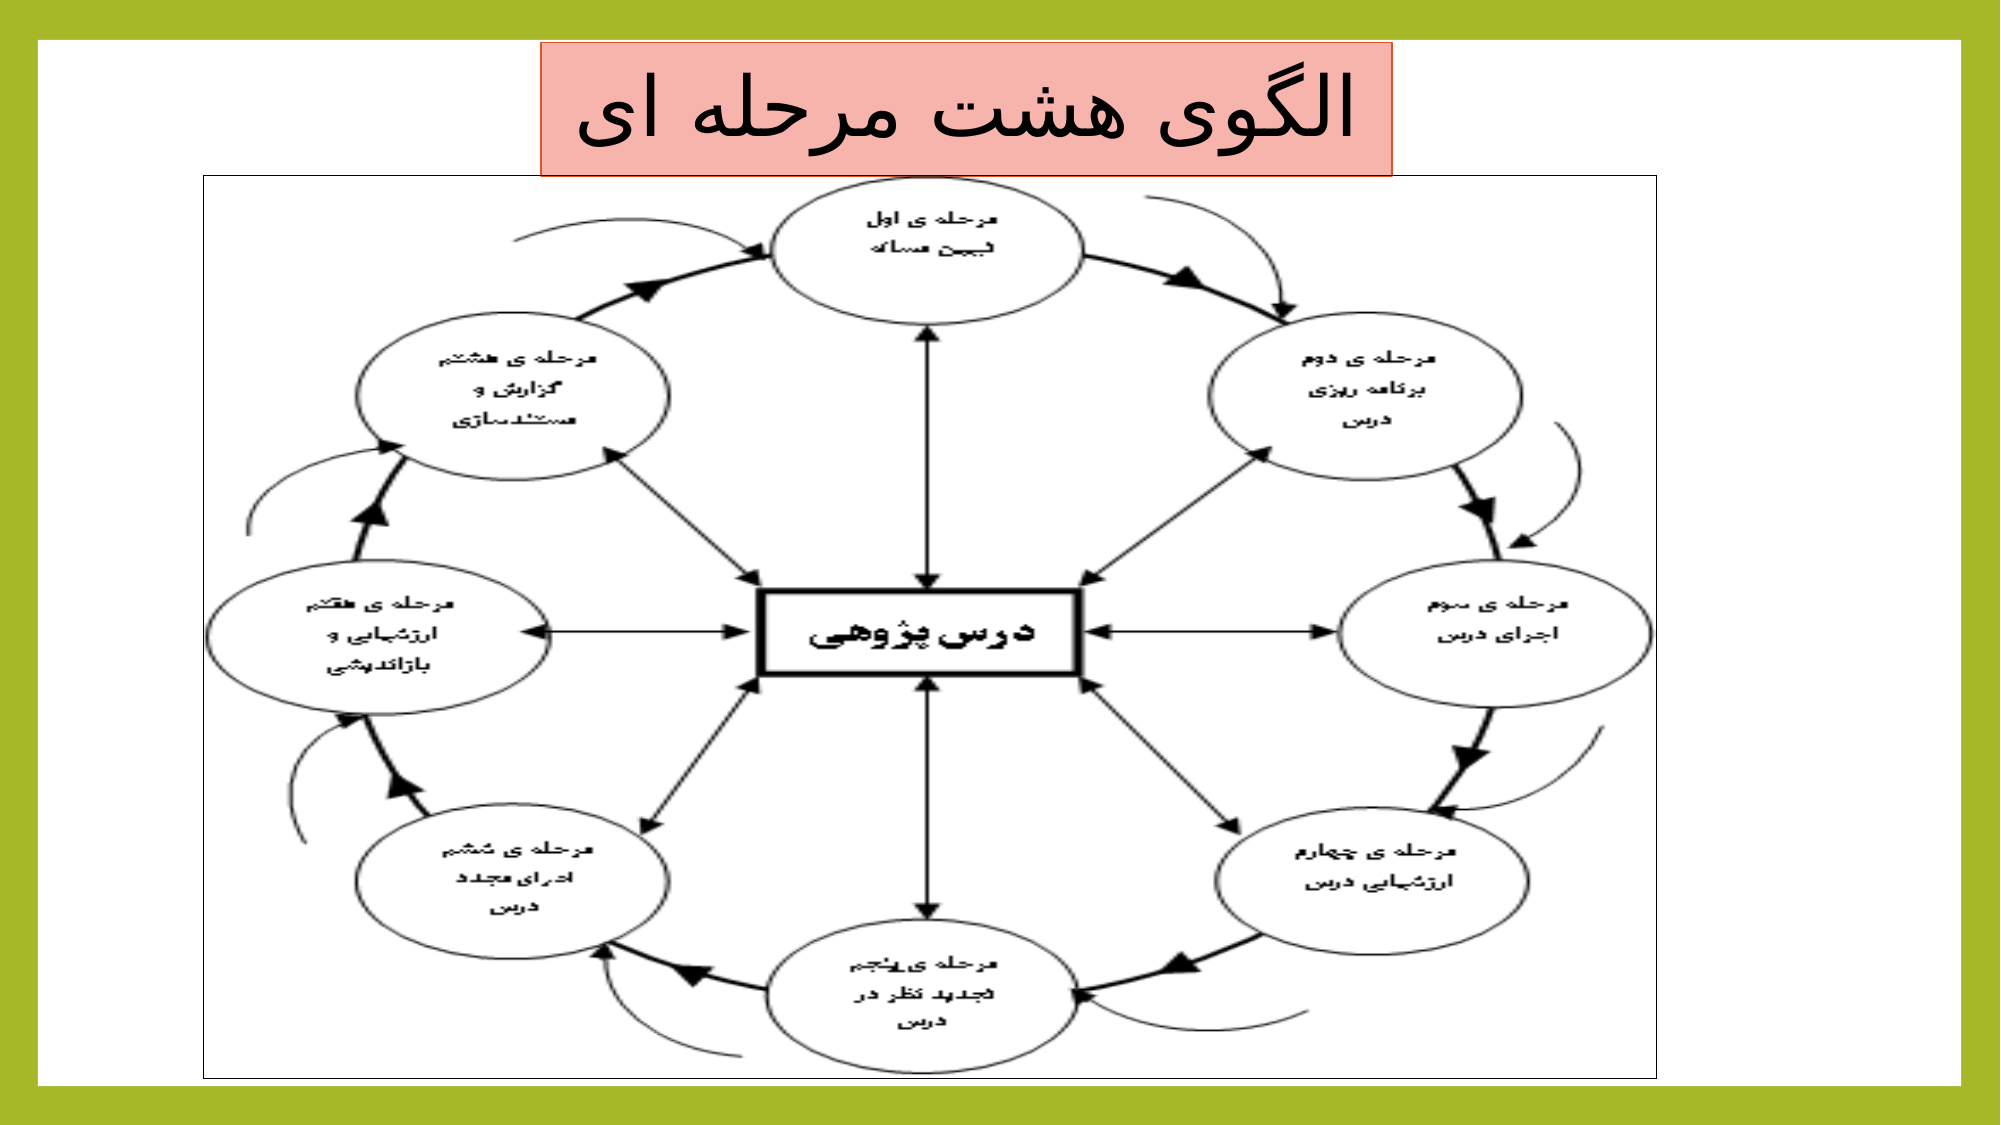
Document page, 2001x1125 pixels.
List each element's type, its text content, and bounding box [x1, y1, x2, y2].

title الگوی هشت مرحله ای [540, 42, 1393, 174]
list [202, 175, 1657, 1079]
